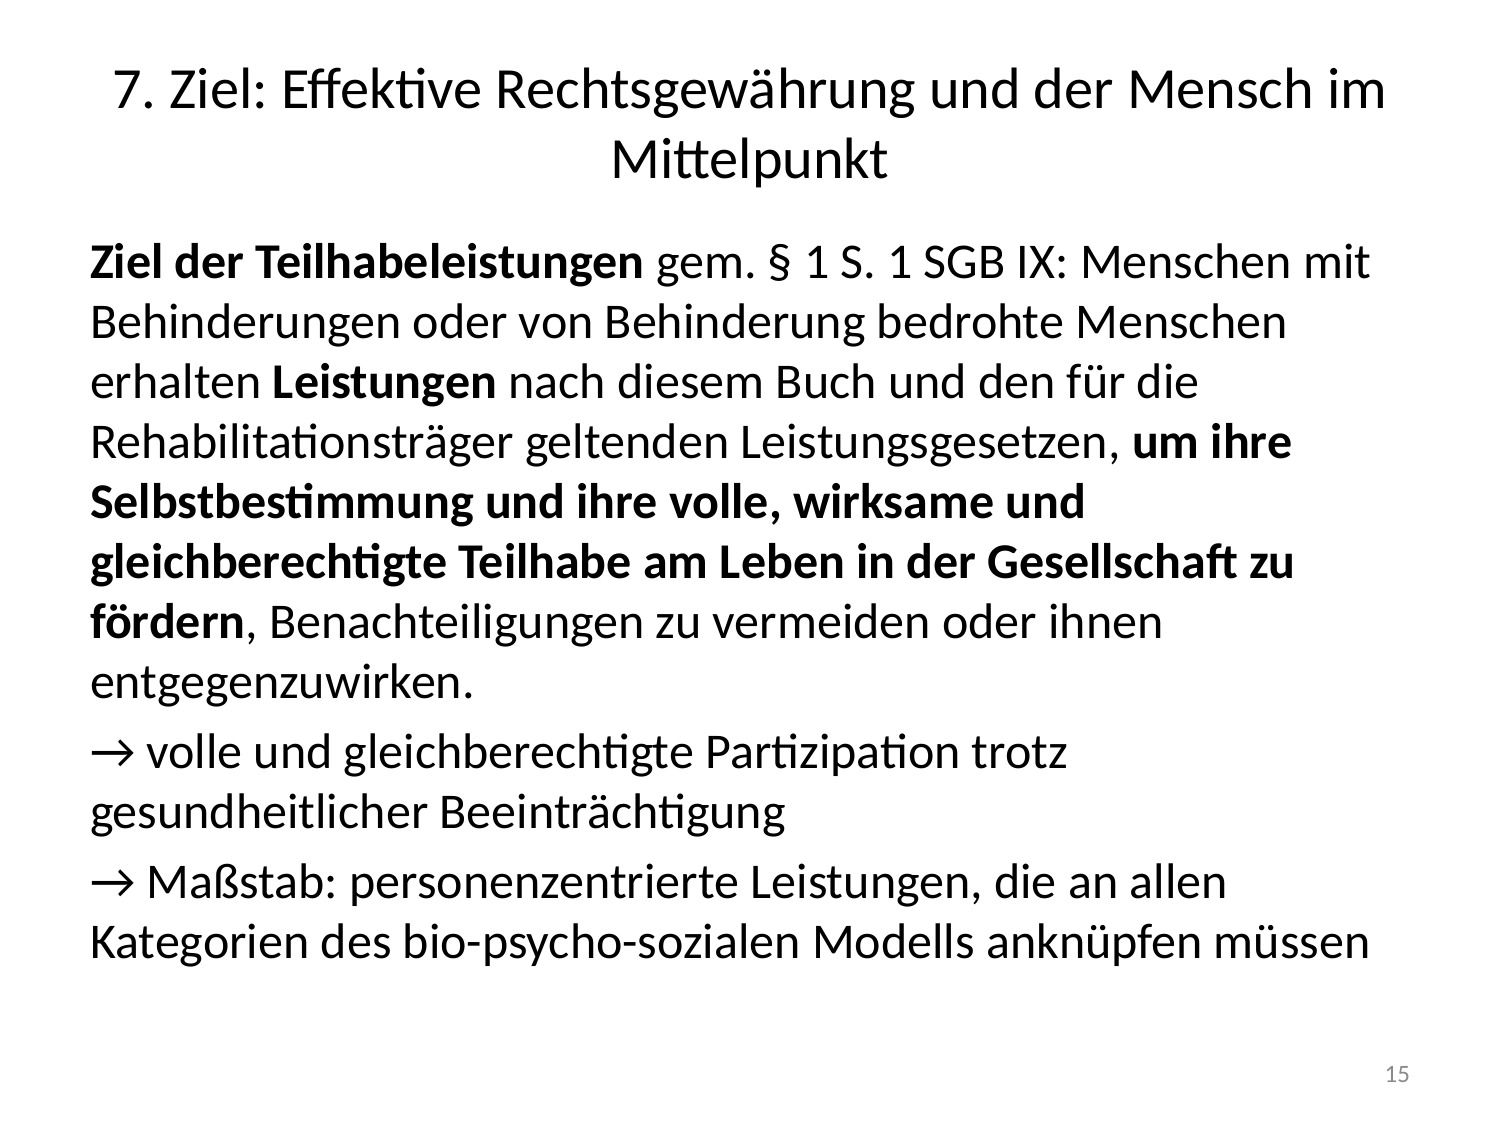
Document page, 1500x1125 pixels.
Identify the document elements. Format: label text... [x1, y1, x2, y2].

slide_number 15 [1074, 1042, 1425, 1103]
list 7. Ziel: Effektive Rechtsgewährung und der Mensch im Mittelpunkt Ziel der Teilhabeleistungen gem. § 1 S. 1 SGB IX: Menschen mit Behinderungen oder von Behinderung bedrohte Menschen erhalten Leistungen nach diesem Buch und den für die Rehabilitationsträger geltenden Leistungsgesetzen, um ihre Selbstbestimmung und ihre volle, wirksame und gleichberechtigte Teilhabe am Leben in der Gesellschaft zu fördern, Benachteiligungen zu vermeiden oder ihnen entgegenzuwirken. → volle und gleichberechtigte Partizipation trotz gesundheitlicher Beeinträchtigung → Maßstab: personenzentrierte Leistungen, die an allen Kategorien des bio-psycho-sozialen Modells anknüpfen müssen [75, 42, 1425, 1005]
